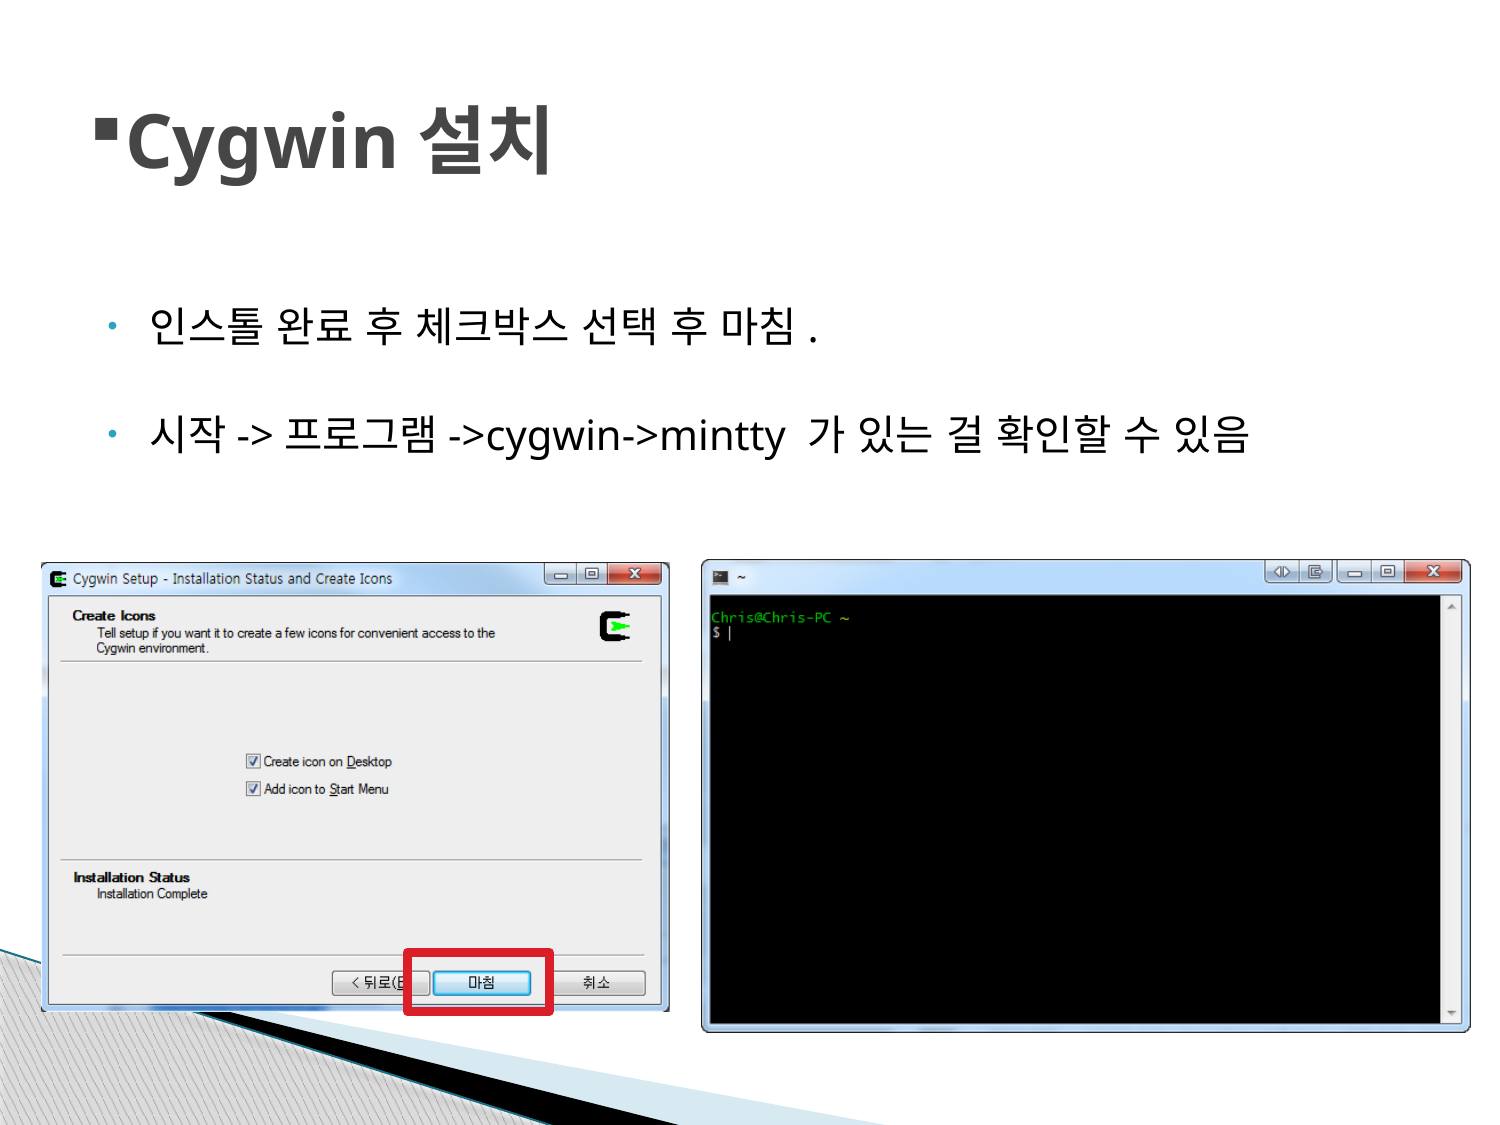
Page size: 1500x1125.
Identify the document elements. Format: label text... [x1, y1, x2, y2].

picture [40, 562, 672, 1012]
title Cygwin설치 [75, 45, 1425, 233]
picture [701, 558, 1471, 1033]
list 인스톨 완료 후 체크박스 선택 후 마침. 시작->프로그램->cygwin->mintty 가 있는 걸 확인할 수 있음 [75, 243, 1425, 986]
